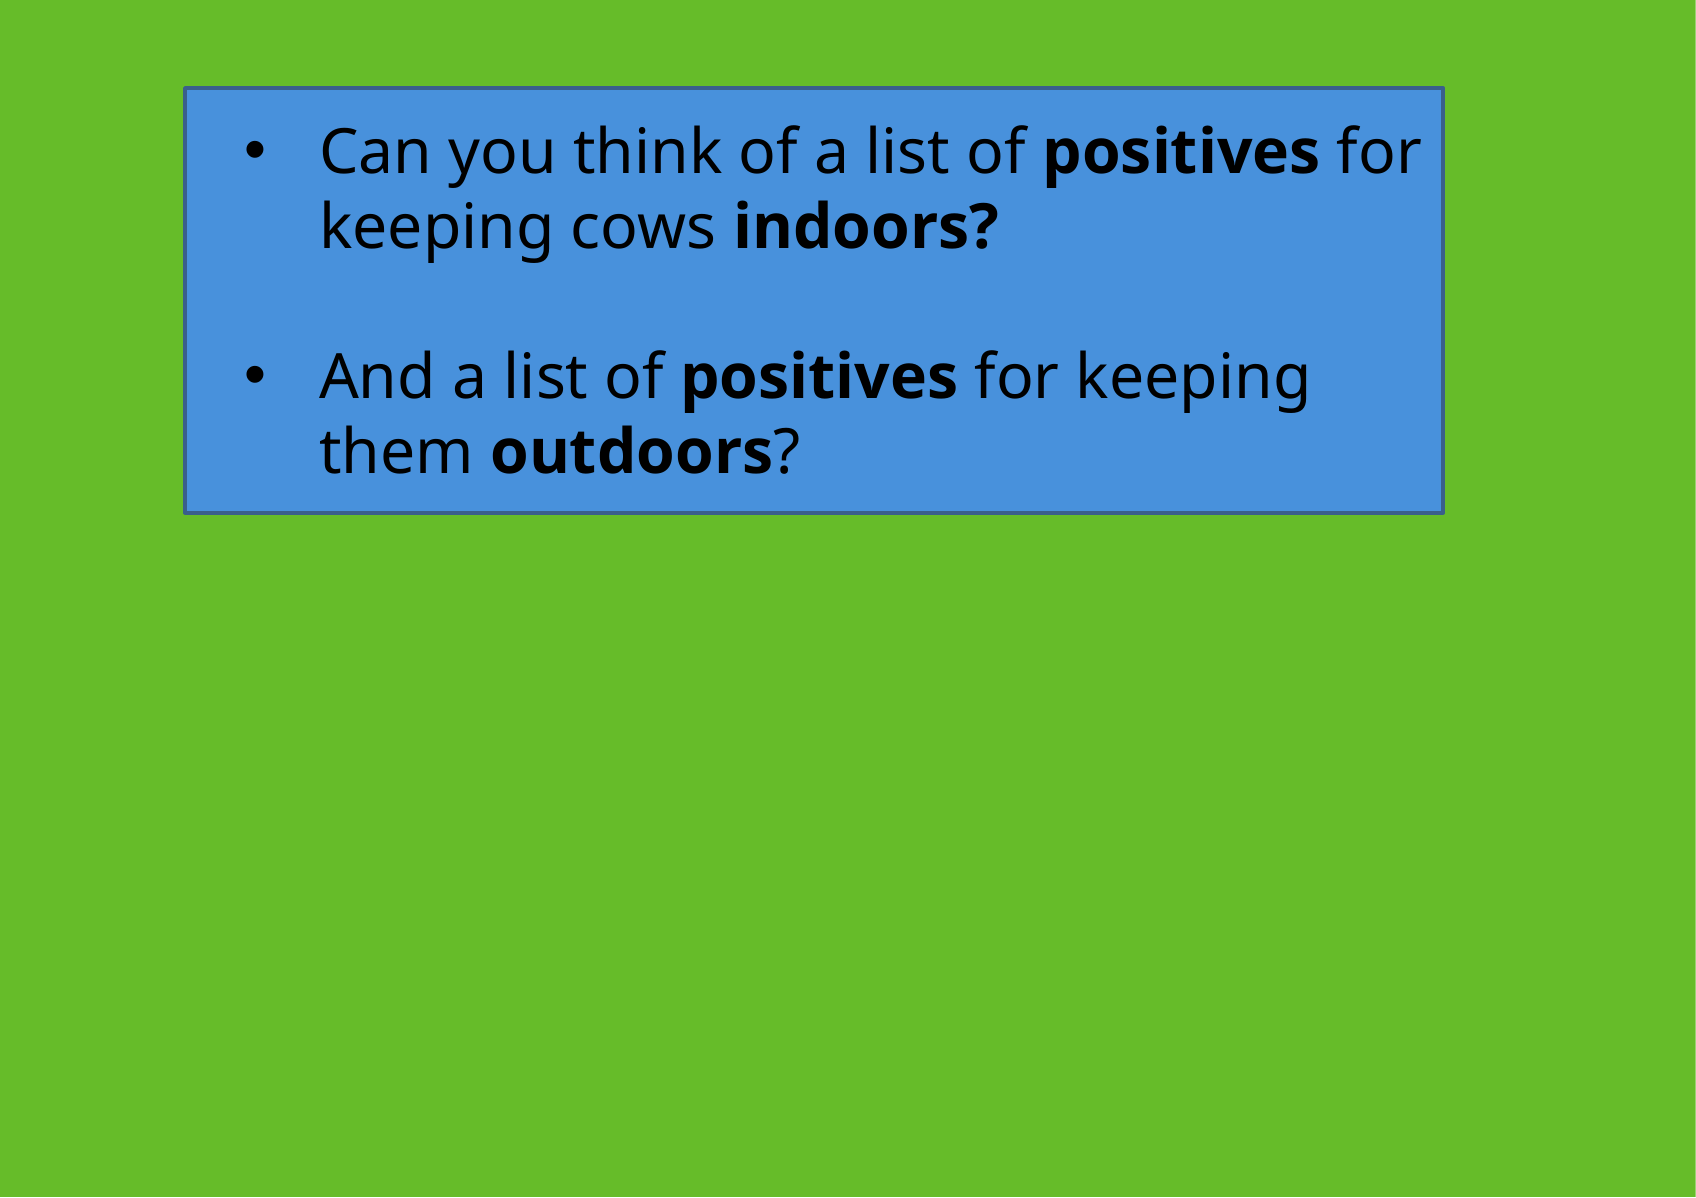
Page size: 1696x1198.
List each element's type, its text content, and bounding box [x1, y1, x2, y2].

text_box Can you think of a list of positives for keeping cows indoors? And a list of positives for keeping them outdoors? [229, 103, 1444, 494]
text_box [183, 86, 1445, 515]
